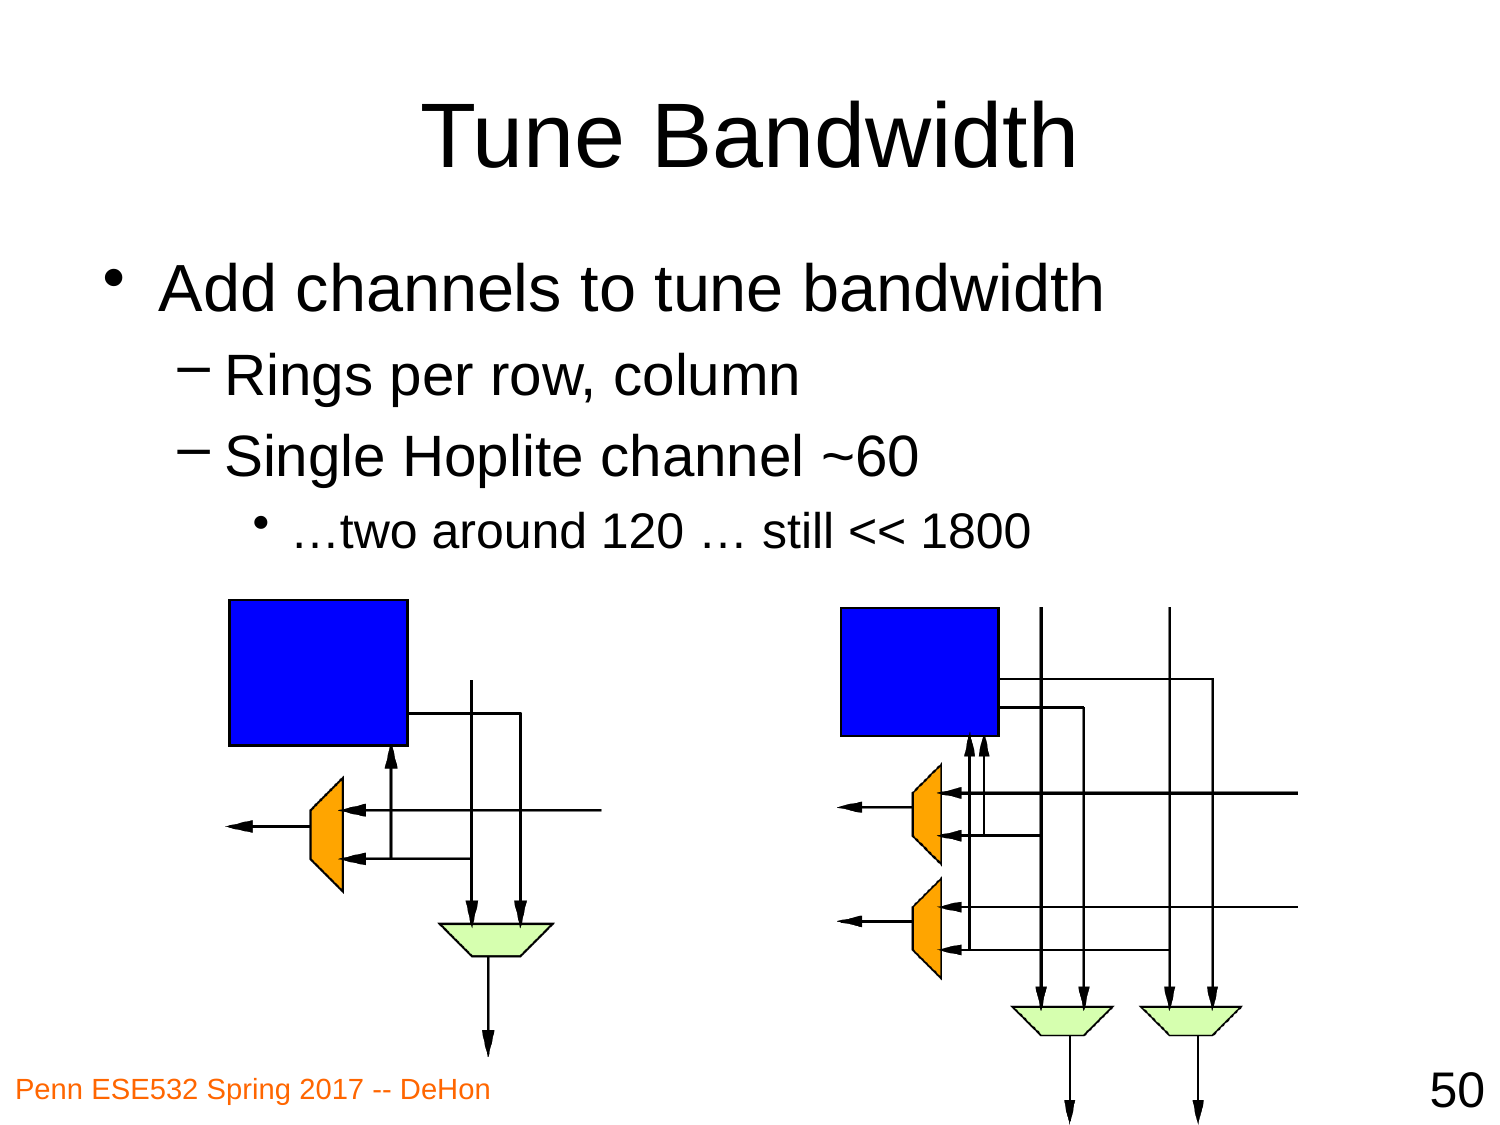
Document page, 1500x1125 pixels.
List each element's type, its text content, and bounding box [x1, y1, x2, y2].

title Tune Bandwidth [112, 37, 1388, 226]
slide_number 50 [1301, 1049, 1500, 1125]
picture [224, 599, 603, 1057]
list Add channels to tune bandwidth Rings per row, column Single Hoplite channel ~60 …two around 120 … still << 1800 [87, 237, 1363, 913]
slide_number Penn ESE532 Spring 2017 -- DeHon [0, 1062, 576, 1125]
picture [837, 607, 1298, 1125]
